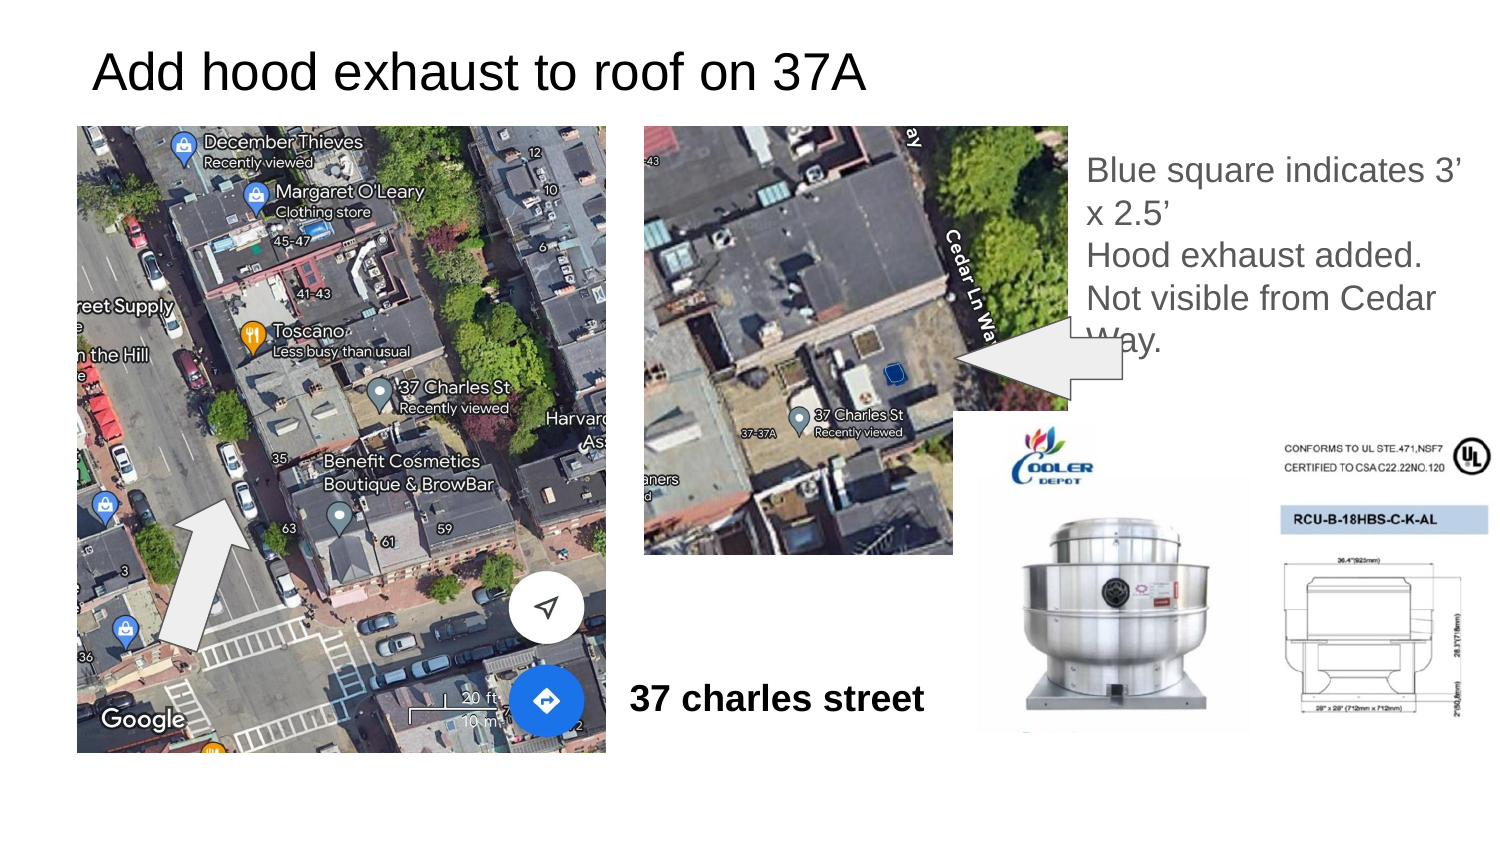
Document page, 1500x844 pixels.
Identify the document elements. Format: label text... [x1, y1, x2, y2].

picture [644, 125, 1500, 733]
text_box [1072, 337, 1123, 380]
text_box Blue square indicates 3’ x 2.5’ Hood exhaust added. Not visible from Cedar Way. [1072, 132, 1482, 330]
title Add hood exhaust to roof on 37A [77, 22, 1475, 117]
picture [76, 125, 606, 753]
text_box 37 charles street [614, 658, 1026, 753]
